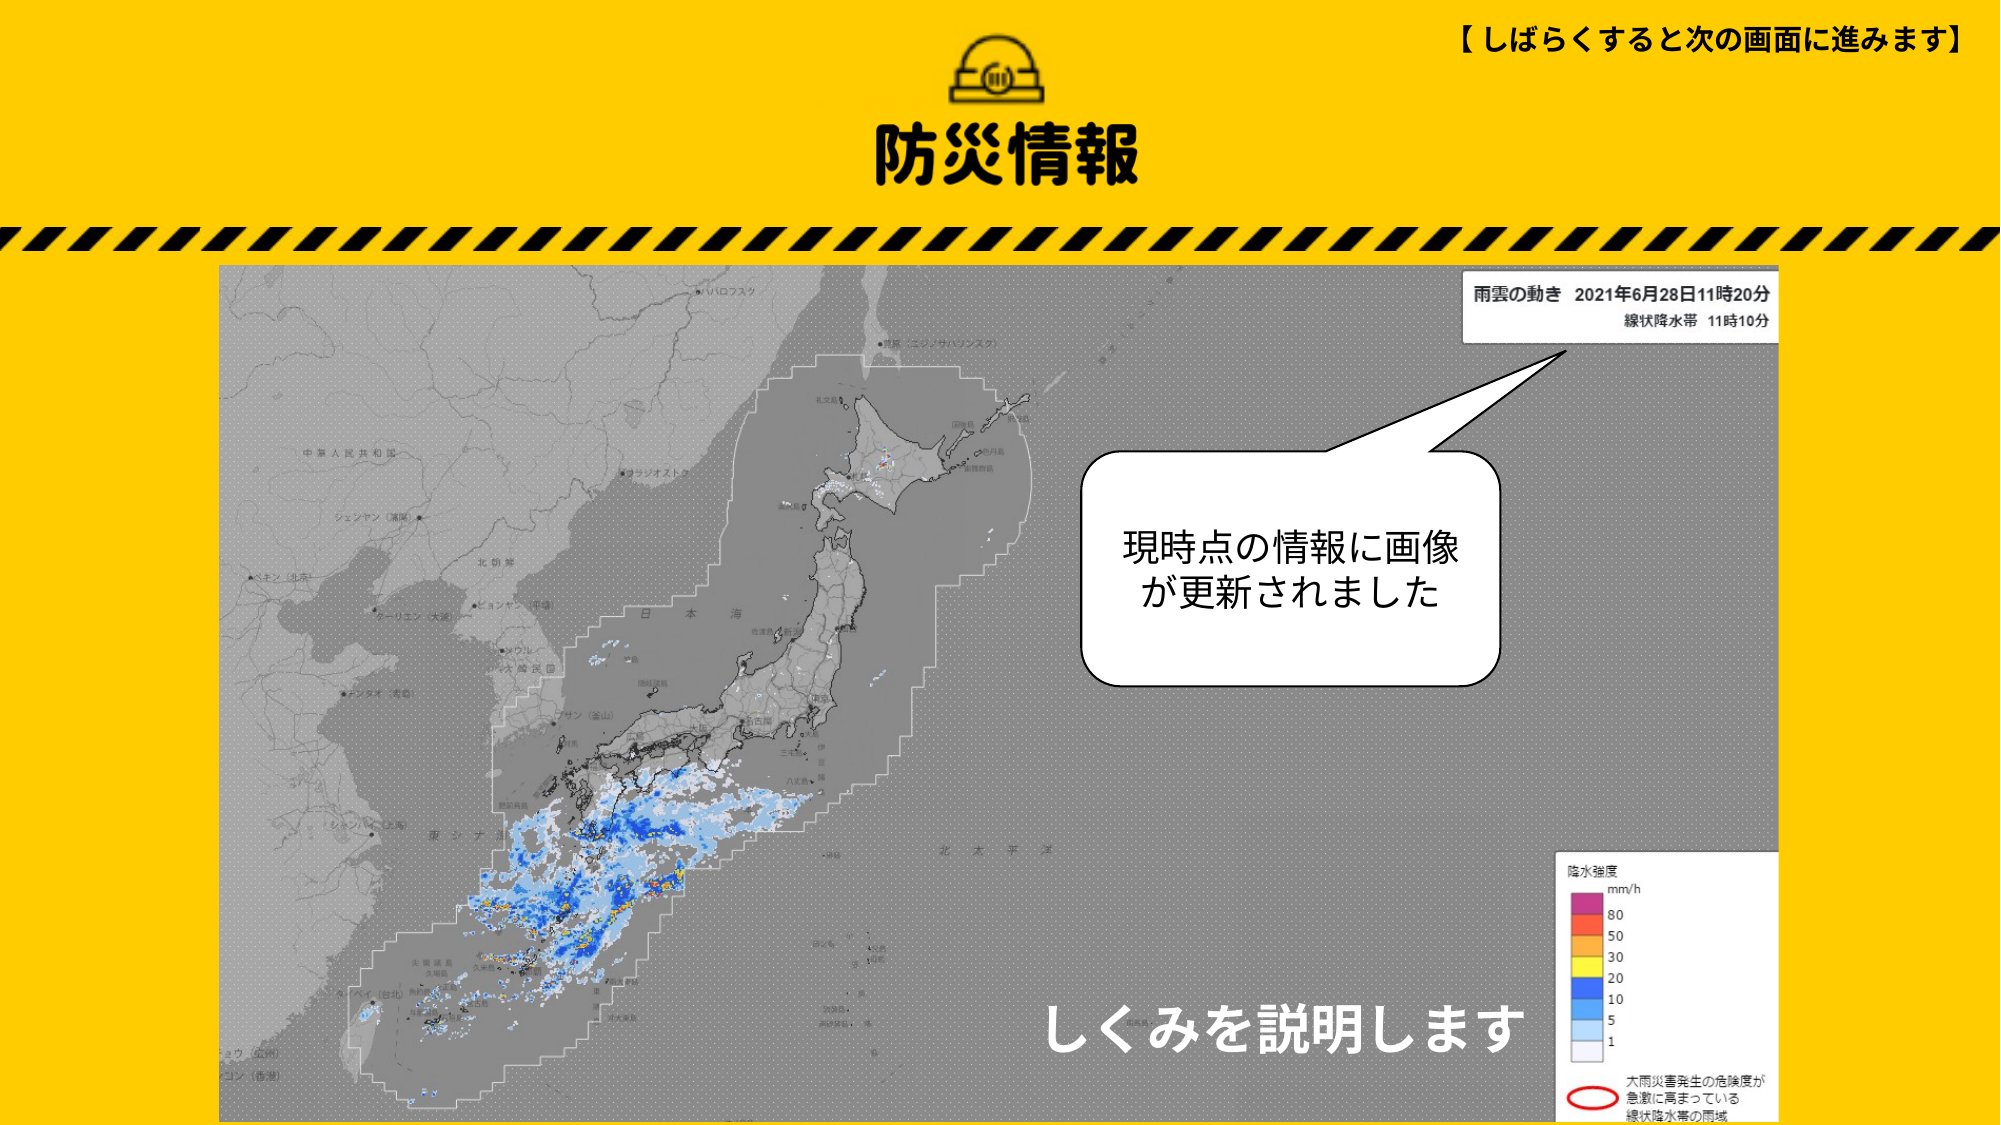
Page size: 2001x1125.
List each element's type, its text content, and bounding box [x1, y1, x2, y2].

text_box しくみを説明します [1022, 988, 1543, 1068]
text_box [0, 227, 2000, 251]
text_box 【 しばらくすると次の画面に進みます】 [1429, 14, 1993, 64]
text_box 現時点の情報に画像が更新されました [1080, 349, 1567, 688]
text_box [218, 264, 1780, 1122]
picture [764, 26, 1228, 238]
